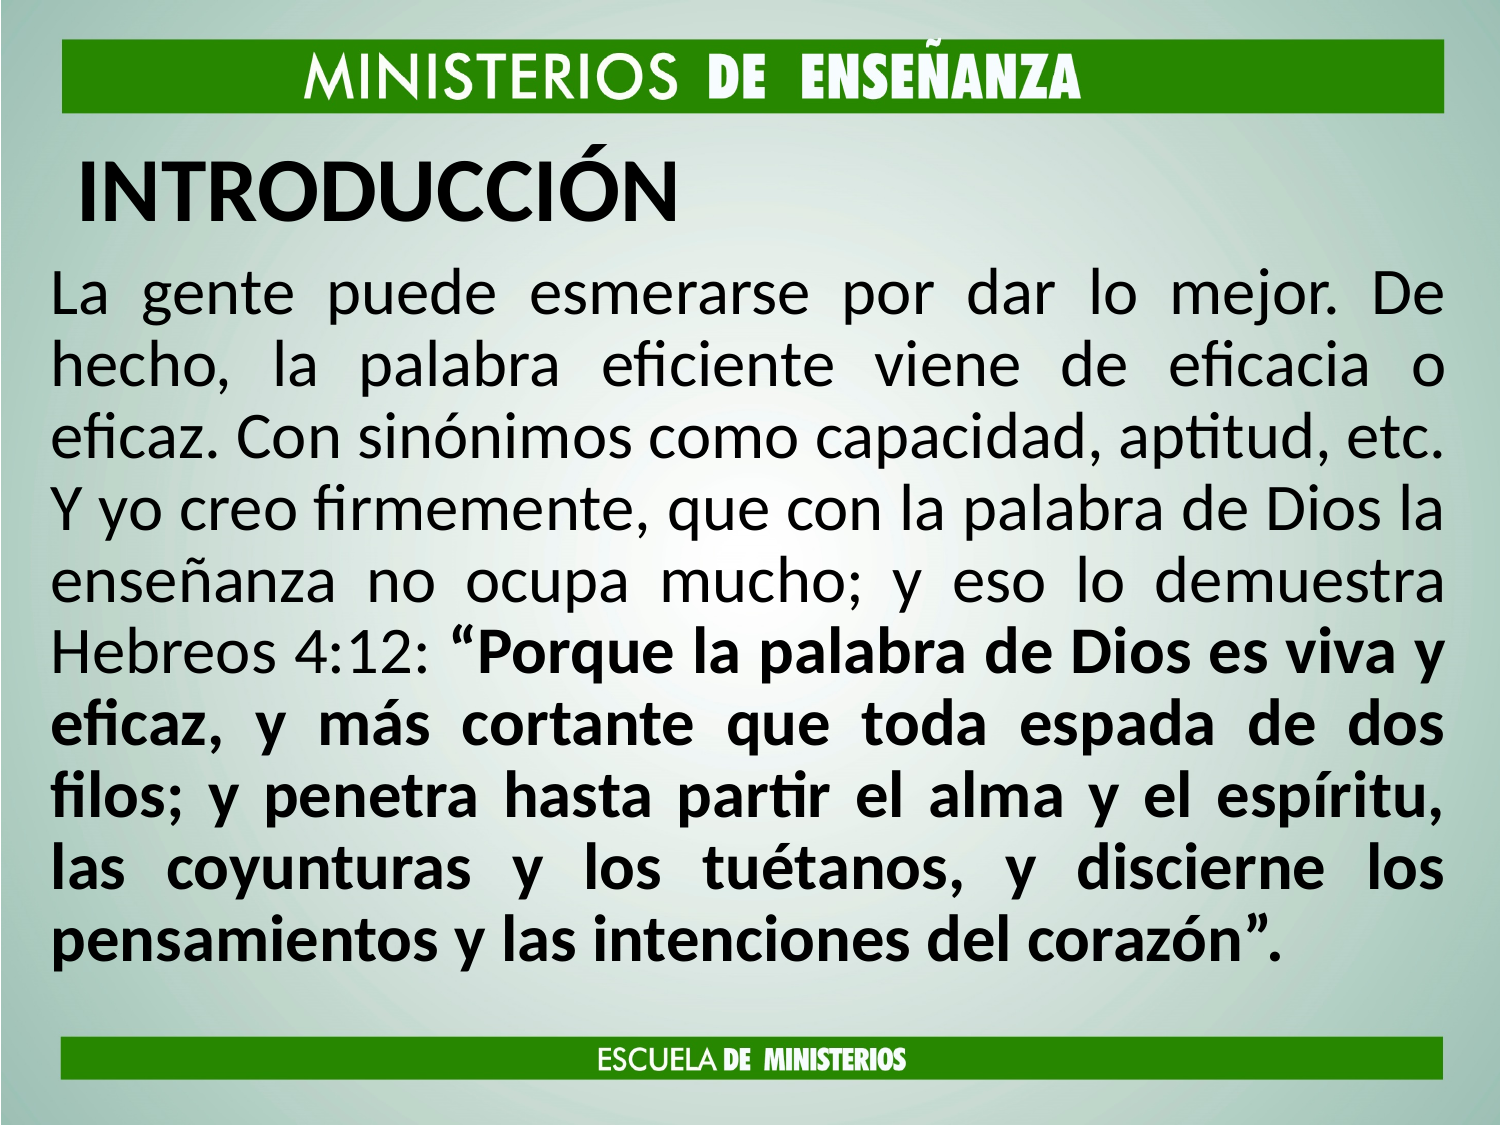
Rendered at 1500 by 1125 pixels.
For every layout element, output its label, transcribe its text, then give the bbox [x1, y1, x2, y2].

list La gente puede esmerarse por dar lo mejor. De hecho, la palabra eficiente viene de eficacia o eficaz. Con sinónimos como capacidad, aptitud, etc. Y yo creo firmemente, que con la palabra de Dios la enseñanza no ocupa mucho; y eso lo demuestra Hebreos 4:12: “Porque la palabra de Dios es viva y eficaz, y más cortante que toda espada de dos filos; y penetra hasta partir el alma y el espíritu, las coyunturas y los tuétanos, y discierne los pensamientos y las intenciones del corazón”. [35, 249, 1463, 964]
title INTRODUCCIÓN [61, 133, 1437, 249]
